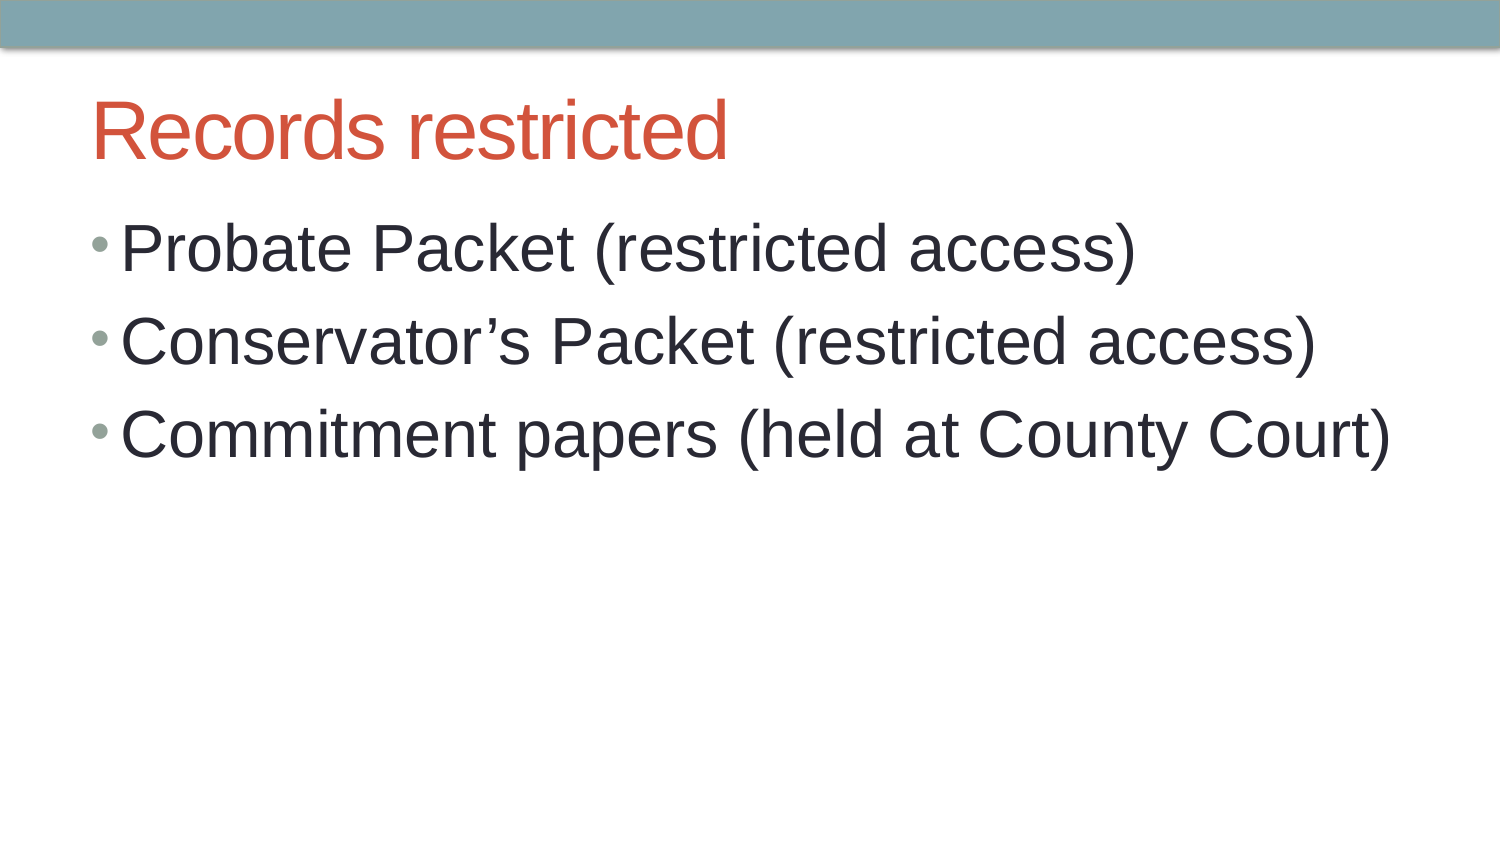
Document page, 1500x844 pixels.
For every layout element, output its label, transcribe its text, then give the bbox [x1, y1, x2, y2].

title Records restricted [75, 65, 1425, 188]
text_box [0, 0, 1500, 48]
list Probate Packet (restricted access) Conservator’s Packet (restricted access) Commitment papers (held at County Court) [75, 196, 1425, 797]
